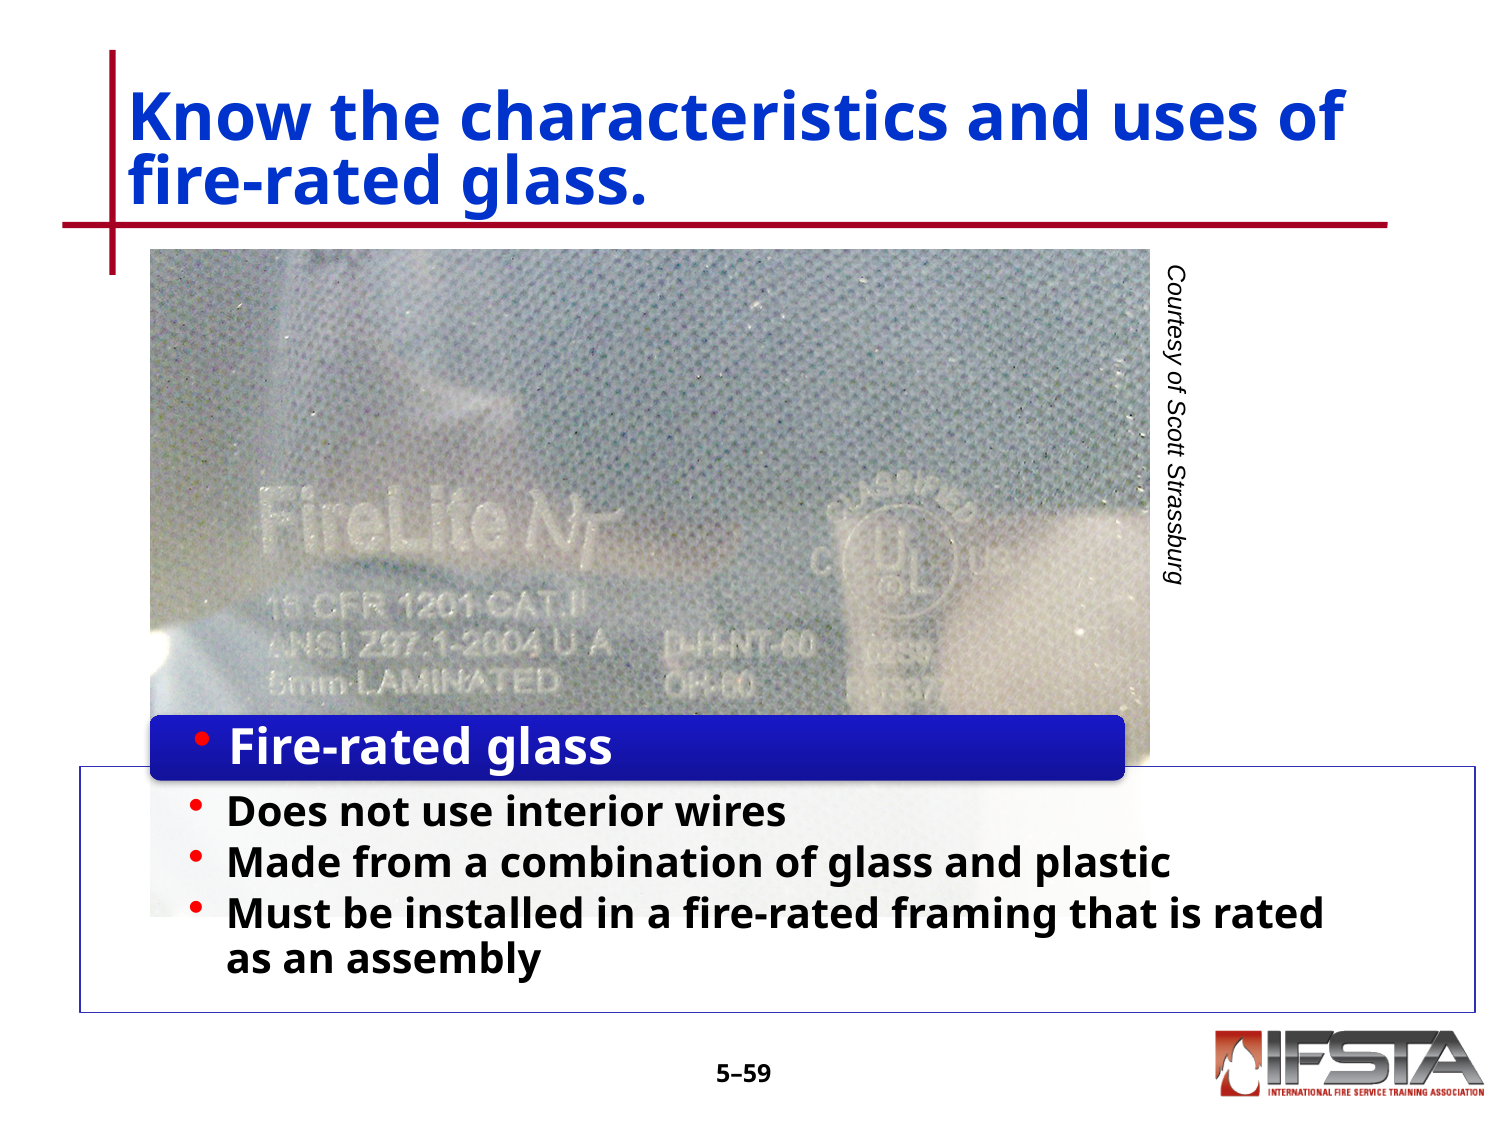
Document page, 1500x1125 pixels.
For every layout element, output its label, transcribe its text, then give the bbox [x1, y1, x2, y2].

picture [149, 249, 1151, 712]
picture [1215, 1030, 1485, 1099]
title Know the characteristics and uses of fire-rated glass. [112, 81, 1388, 232]
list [79, 712, 1476, 1013]
slide_number 5–58 [587, 1050, 900, 1125]
text_box Courtesy of Scott Strassburg [1155, 249, 1201, 710]
